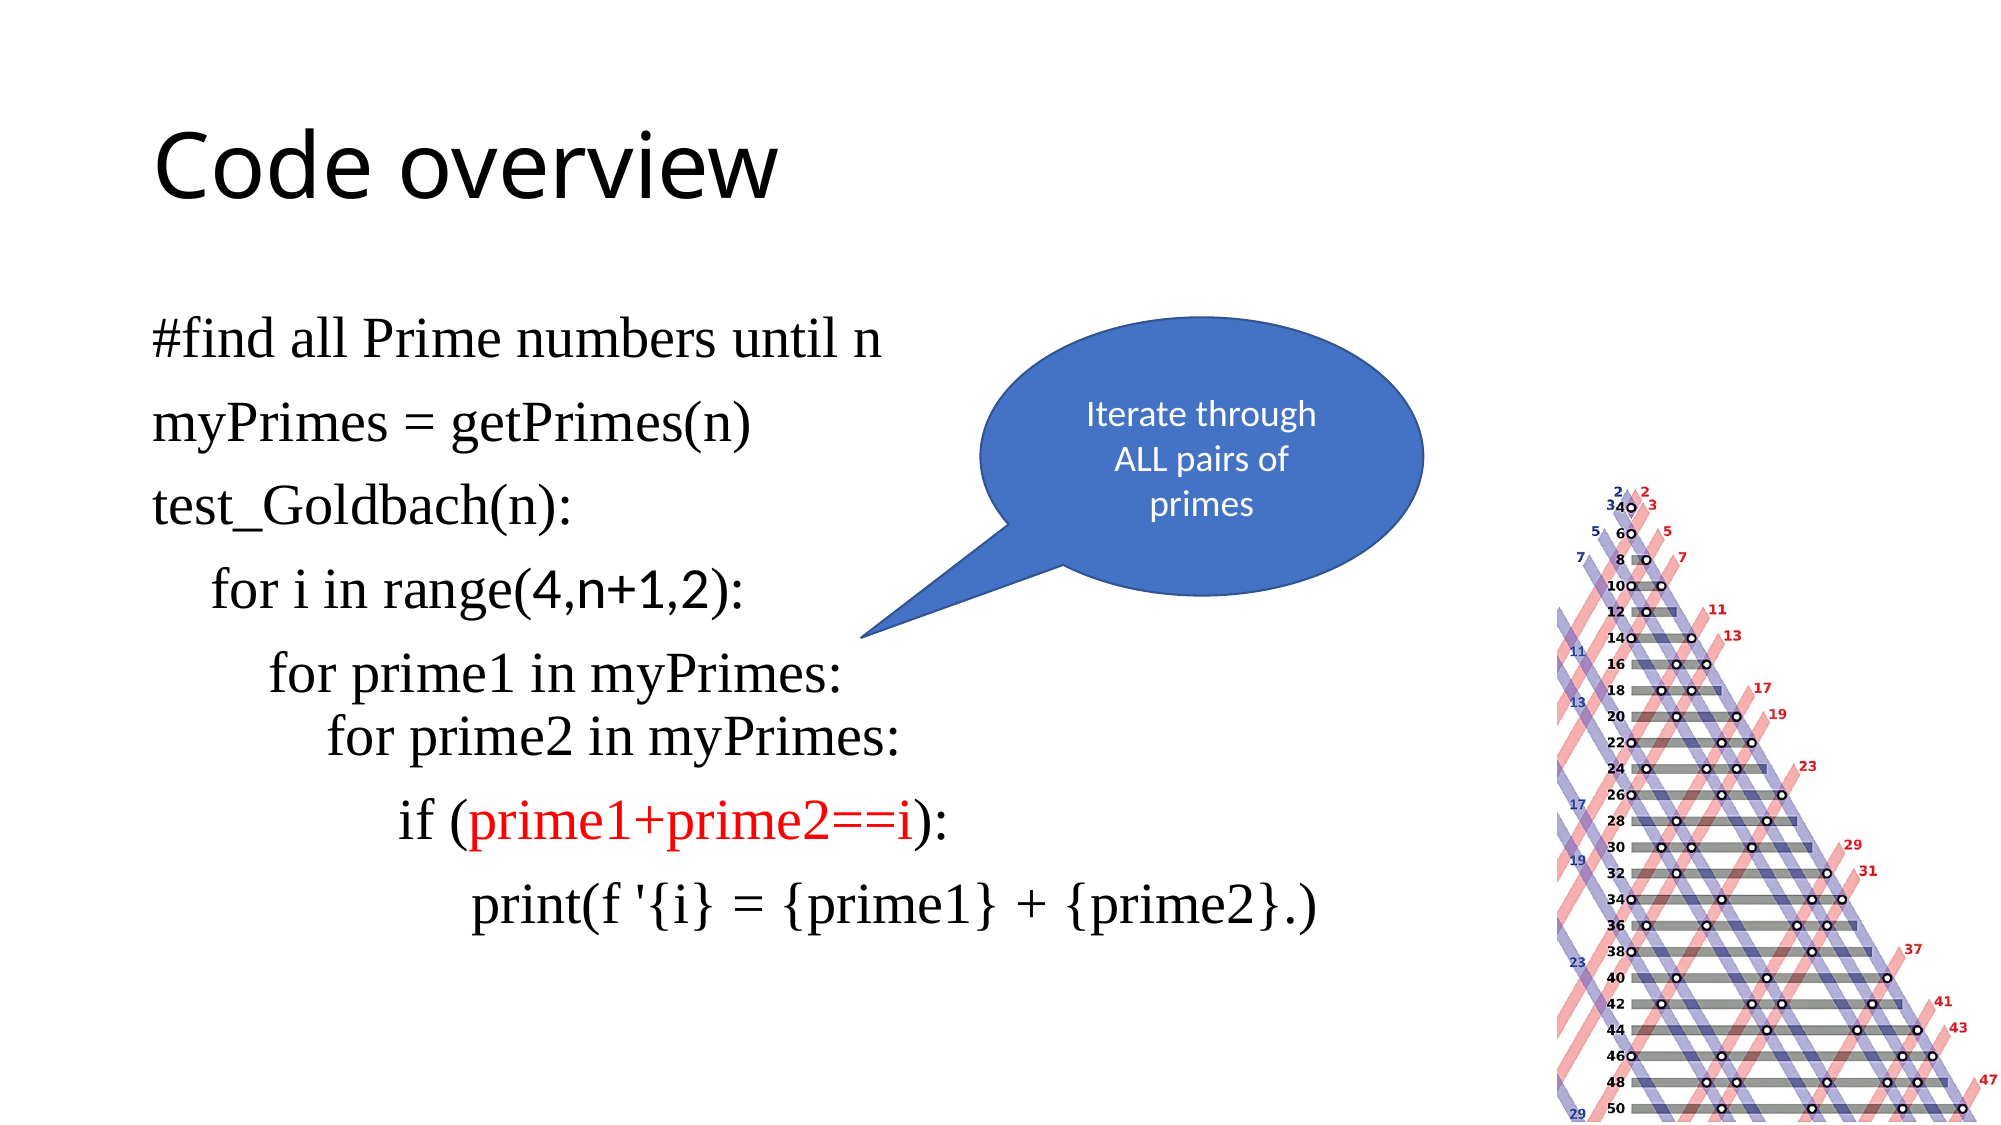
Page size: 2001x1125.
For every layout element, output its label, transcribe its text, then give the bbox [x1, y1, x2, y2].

picture [1557, 481, 2000, 1125]
list #find all Prime numbers until n myPrimes = getPrimes(n) test_Goldbach(n): for i in range(4,n+1,2): for prime1 in myPrimes: for prime2 in myPrimes: if (prime1+prime2==i): print(f '{i} = {prime1} + {prime2}.) [137, 299, 1863, 1014]
title Code overview [137, 59, 1863, 278]
text_box Iterate through ALL pairs of primes [860, 316, 1425, 639]
